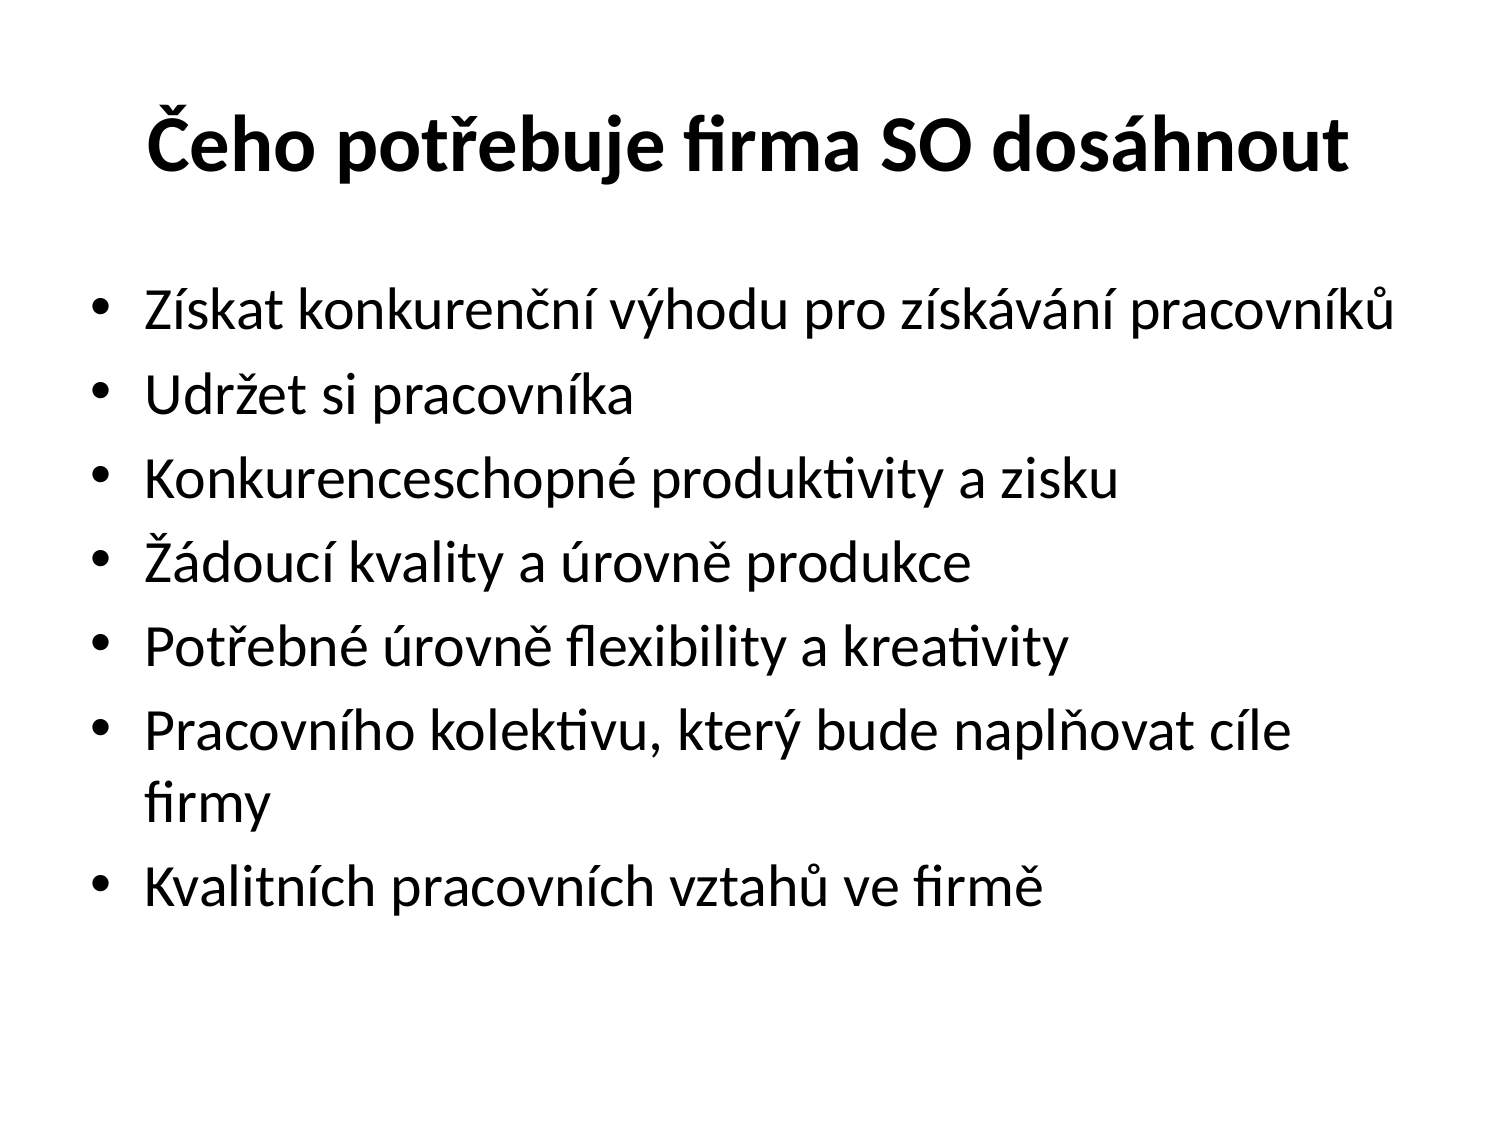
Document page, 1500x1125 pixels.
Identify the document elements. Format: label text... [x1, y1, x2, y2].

list Získat konkurenční výhodu pro získávání pracovníků Udržet si pracovníka Konkurenceschopné produktivity a zisku Žádoucí kvality a úrovně produkce Potřebné úrovně flexibility a kreativity Pracovního kolektivu, který bude naplňovat cíle firmy Kvalitních pracovních vztahů ve firmě [75, 262, 1425, 1005]
title Čeho potřebuje firma SO dosáhnout [75, 45, 1425, 233]
